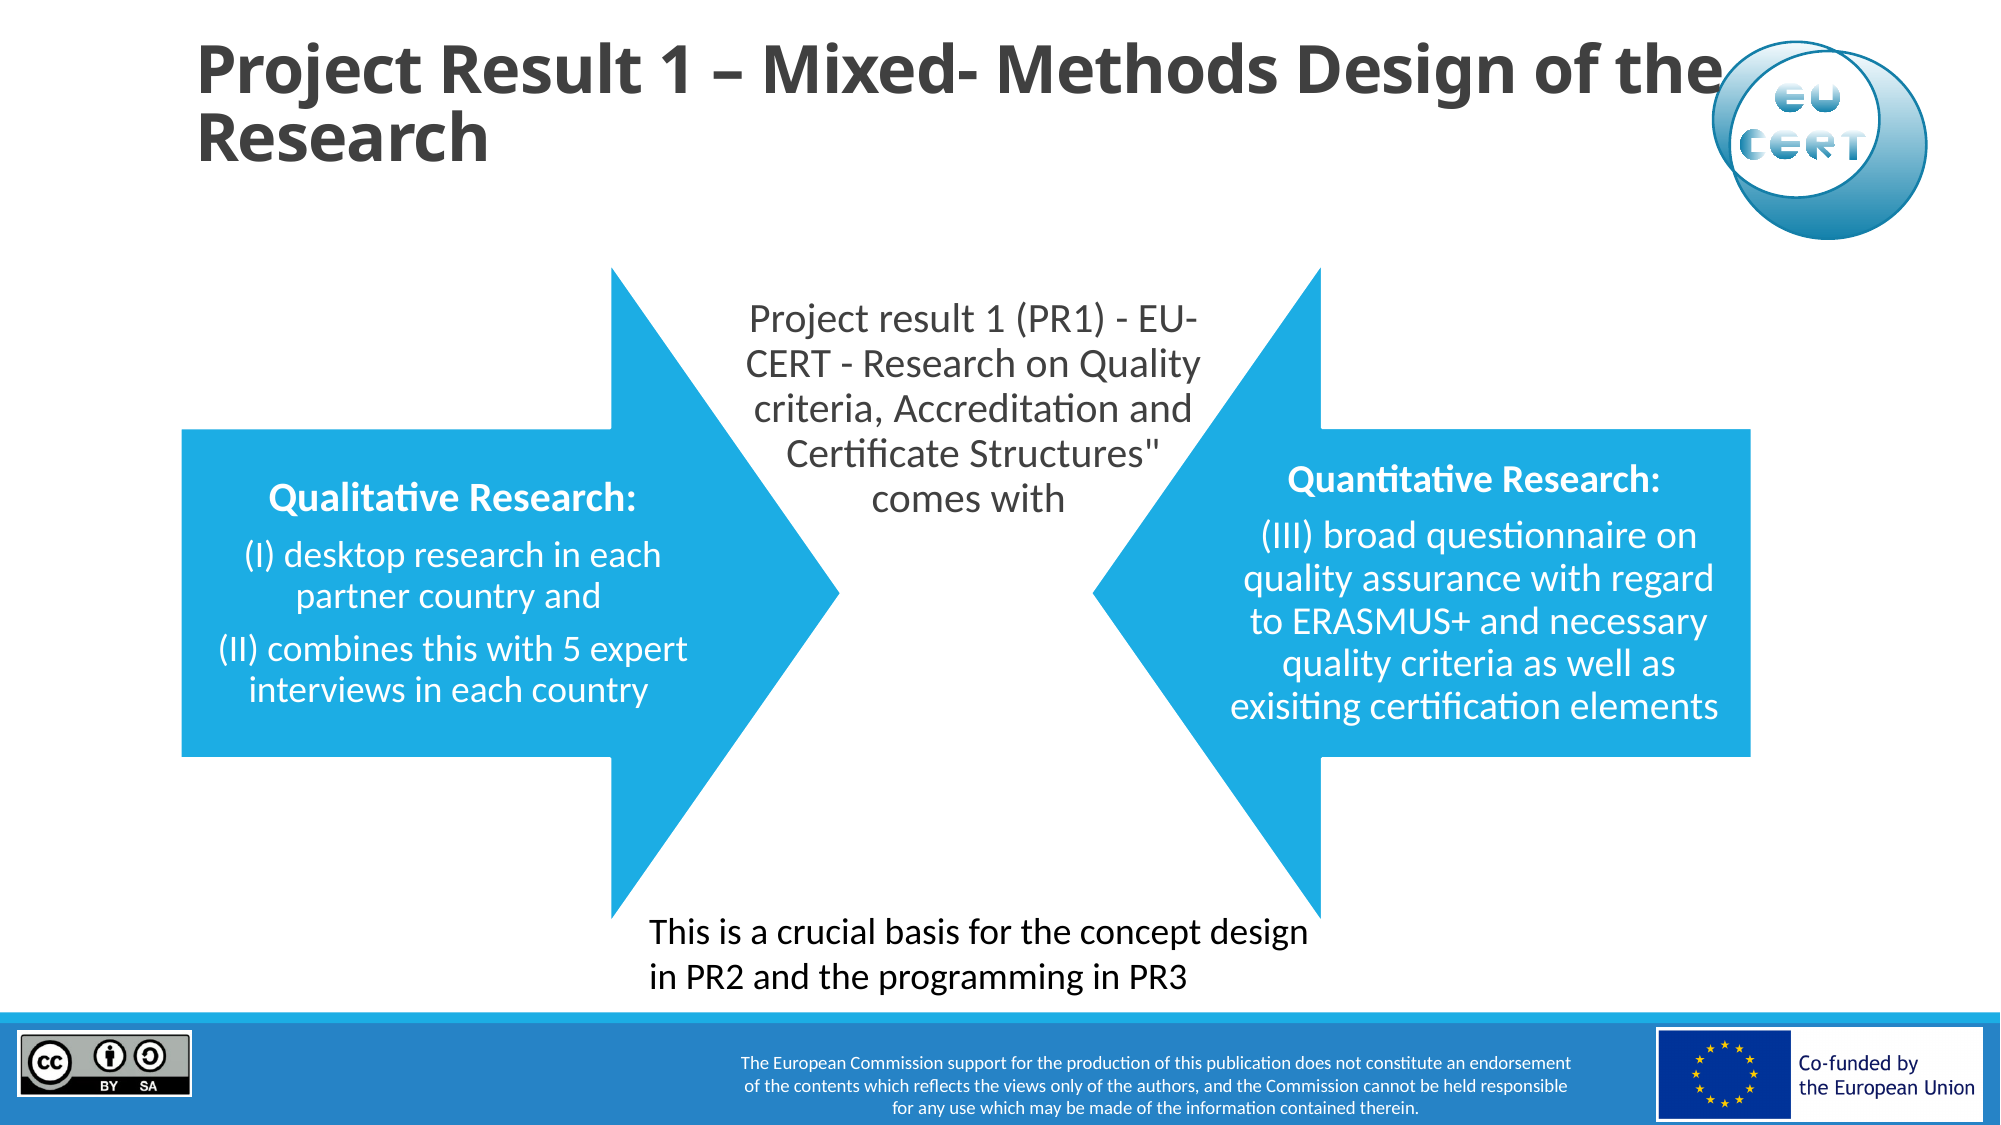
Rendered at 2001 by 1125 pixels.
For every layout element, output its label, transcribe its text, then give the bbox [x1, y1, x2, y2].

picture [17, 1030, 192, 1097]
title Project Result 1 – Mixed- Methods Design of the Research [180, 47, 1830, 183]
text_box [179, 261, 1753, 925]
text_box This is a crucial basis for the concept design in PR2 and the programming in PR3 [634, 935, 1635, 1005]
picture [1656, 1027, 1983, 1122]
